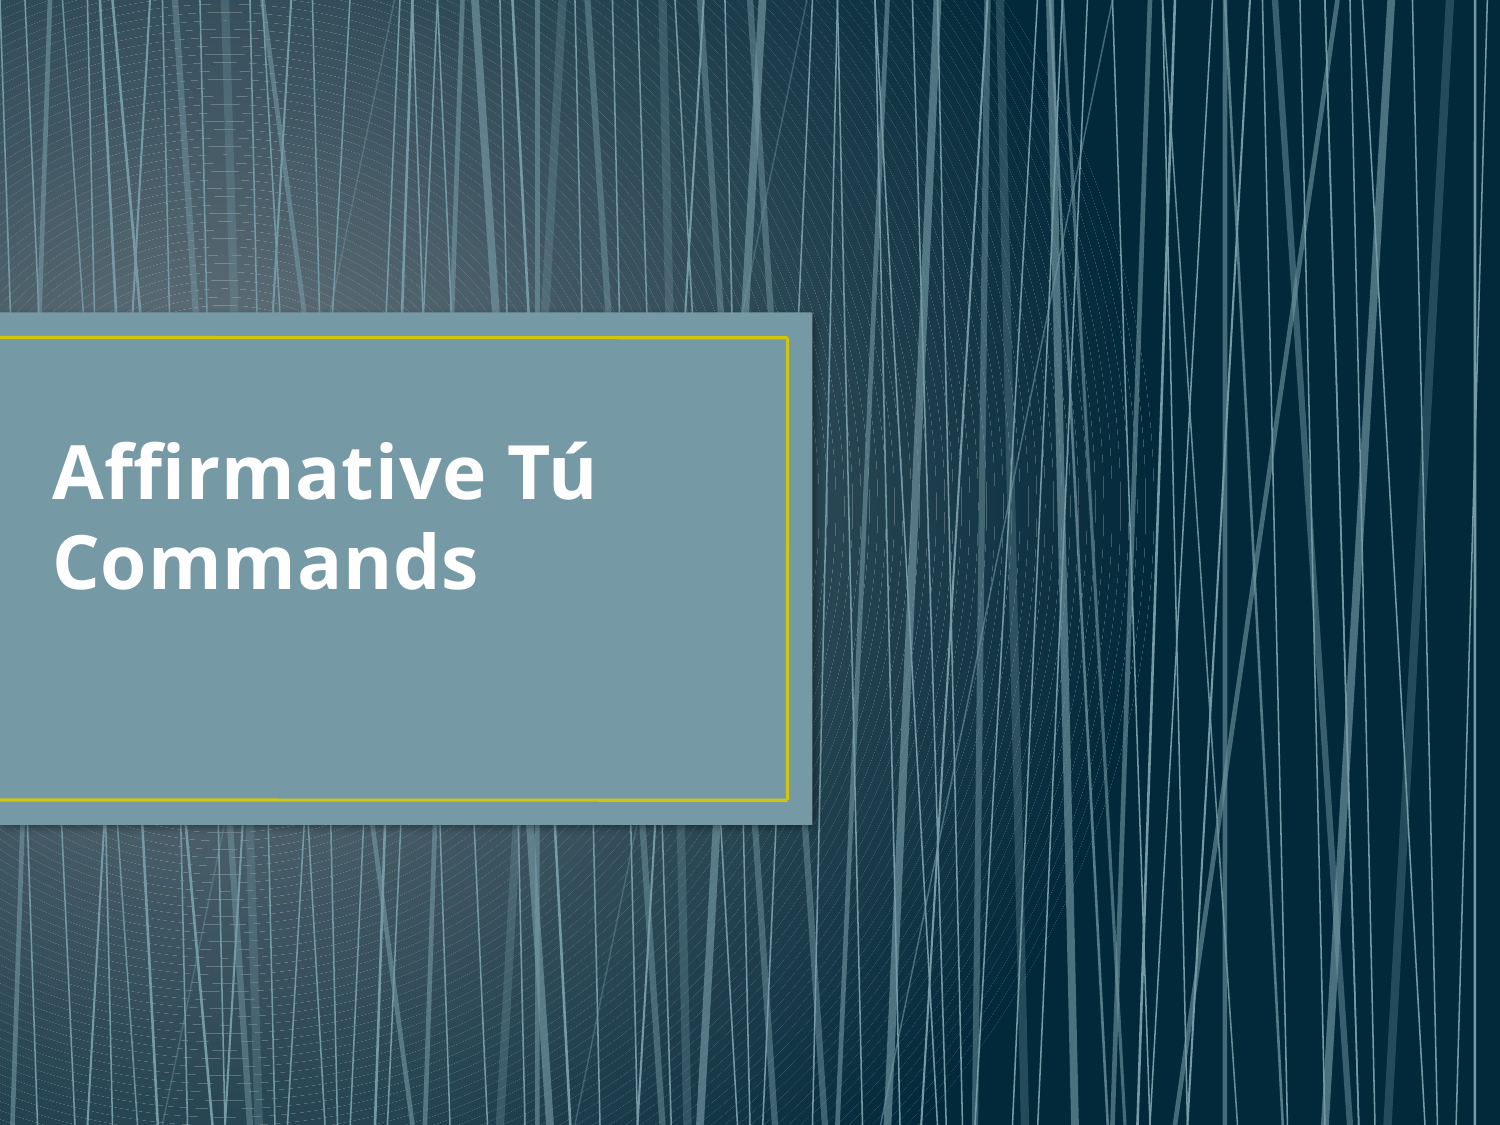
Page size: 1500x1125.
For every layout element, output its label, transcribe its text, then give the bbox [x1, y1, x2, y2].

title Affirmative Tú Commands [37, 349, 763, 612]
